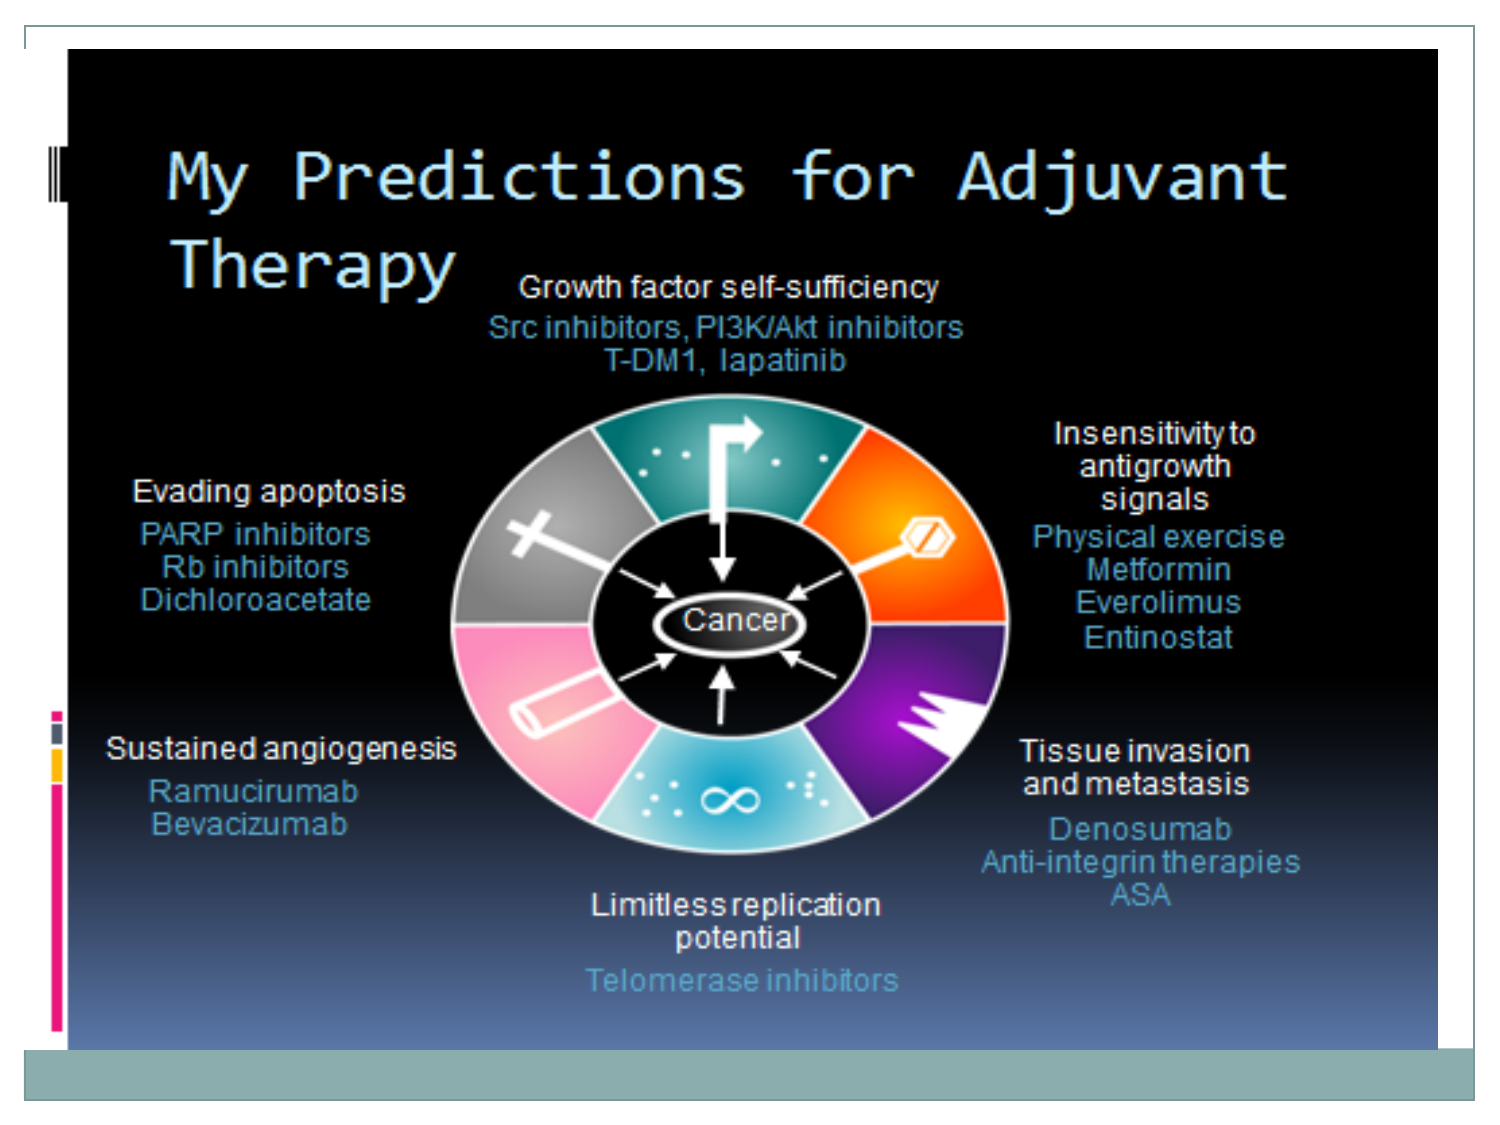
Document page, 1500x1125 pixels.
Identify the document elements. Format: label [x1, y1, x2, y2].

picture [12, 49, 1438, 1051]
